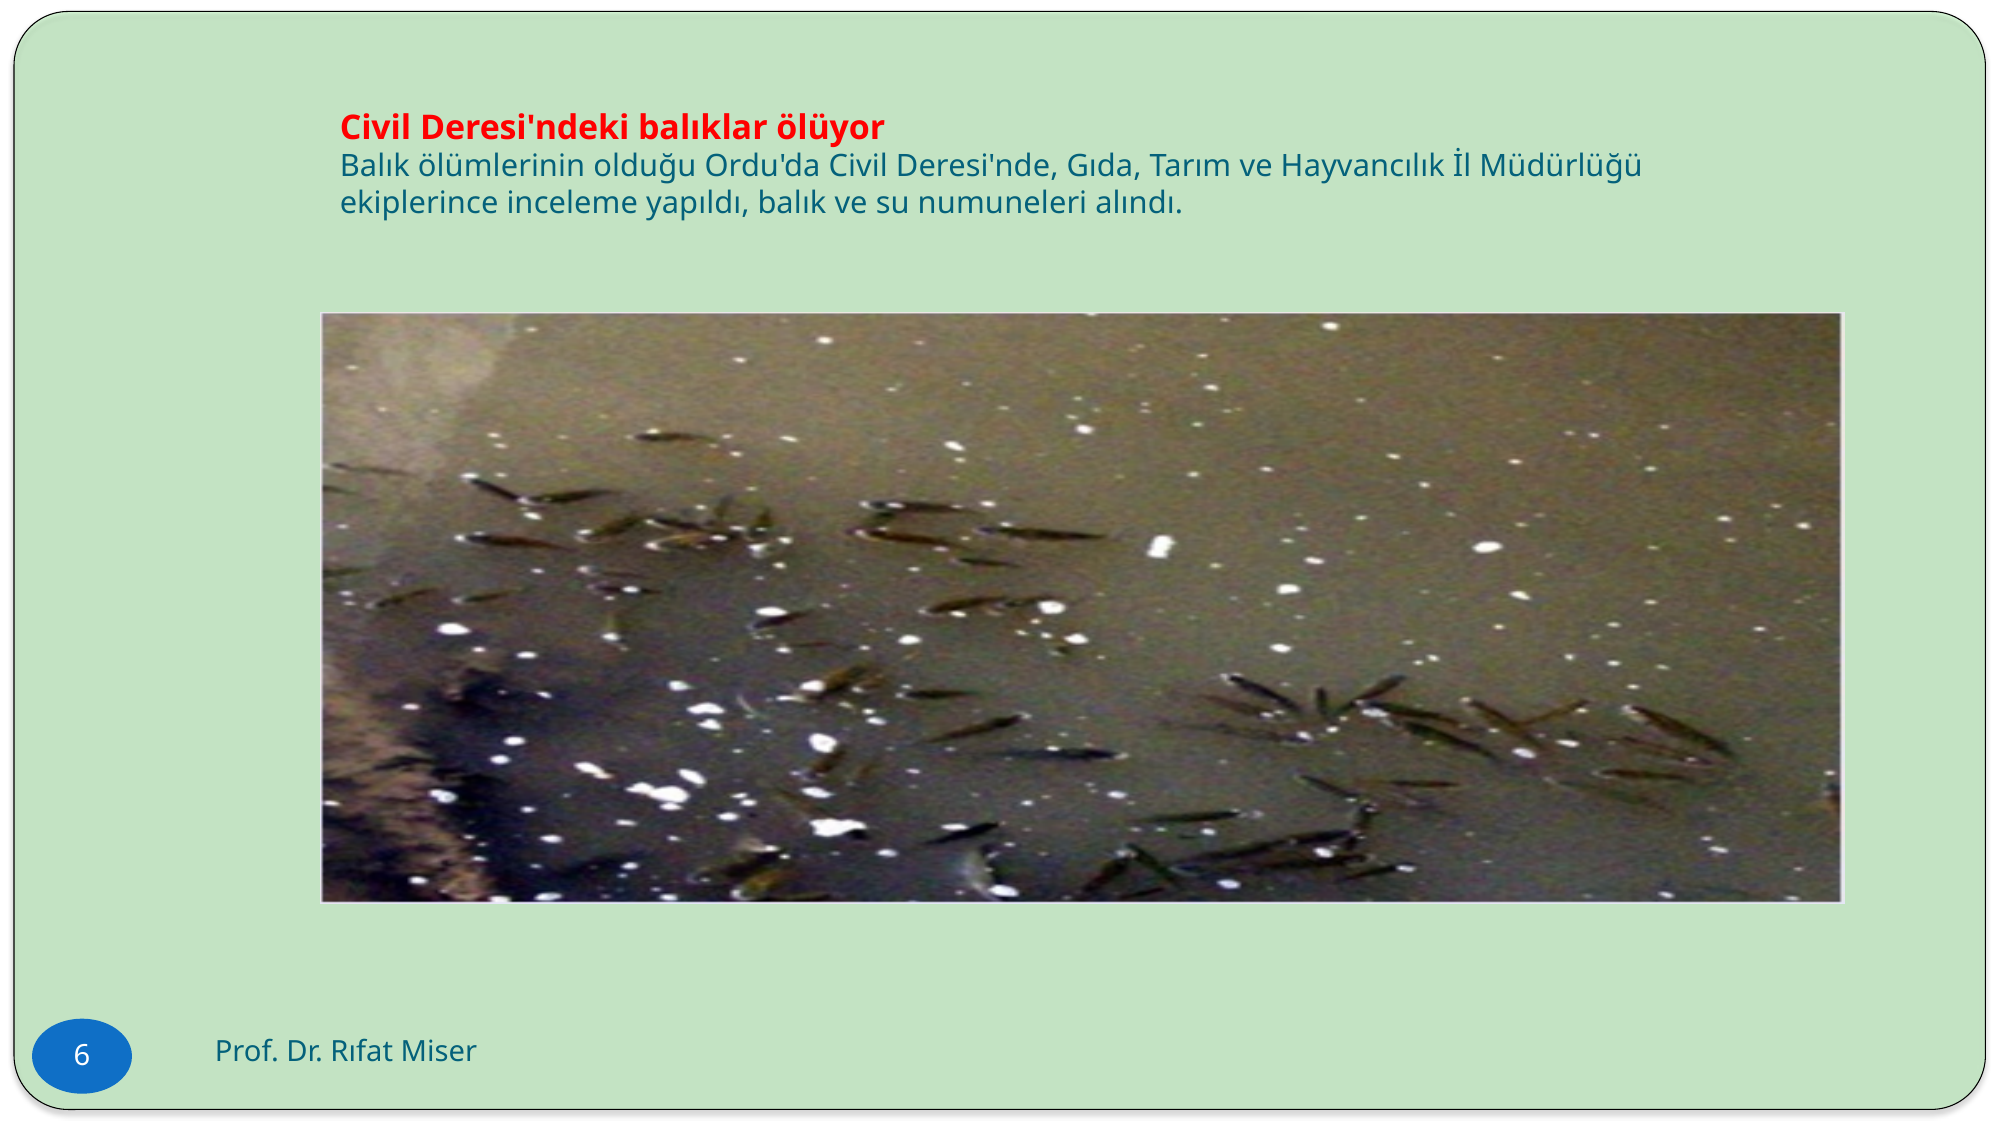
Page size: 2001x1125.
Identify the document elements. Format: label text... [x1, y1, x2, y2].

slide_number 6 [32, 1018, 132, 1094]
footer Prof. Dr. Rıfat Miser [200, 1012, 1067, 1088]
title Civil Deresi'ndeki balıklar ölüyor Balık ölümlerinin olduğu Ordu'da Civil Deresi'nde, Gıda, Tarım ve Hayvancılık İl Müdürlüğü ekiplerince inceleme yapıldı, balık ve su numuneleri alındı. [324, 45, 1675, 310]
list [320, 312, 1845, 904]
